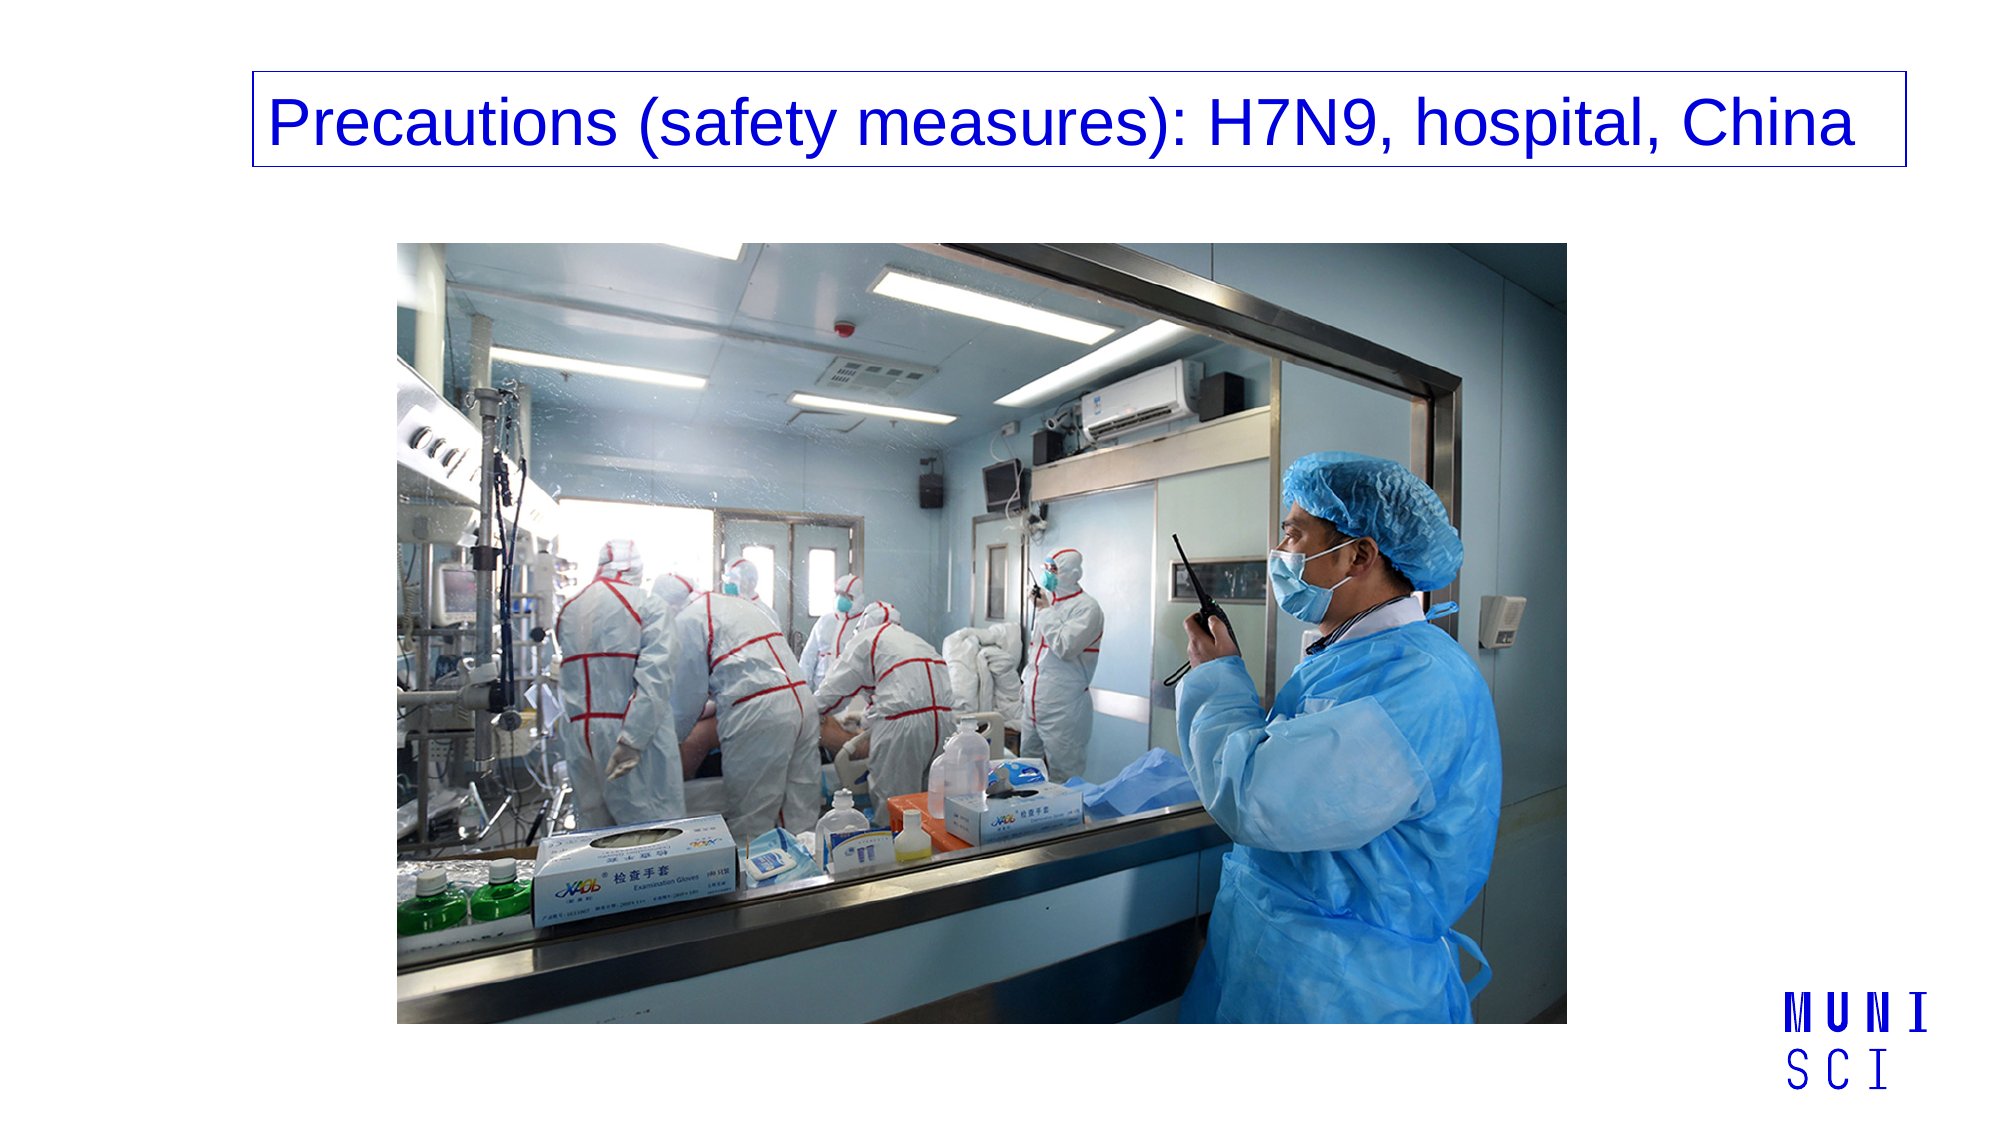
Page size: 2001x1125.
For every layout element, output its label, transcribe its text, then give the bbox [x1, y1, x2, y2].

picture [397, 243, 1568, 1024]
text_box Precautions (safety measures): H7N9, hospital, China [252, 71, 1906, 167]
